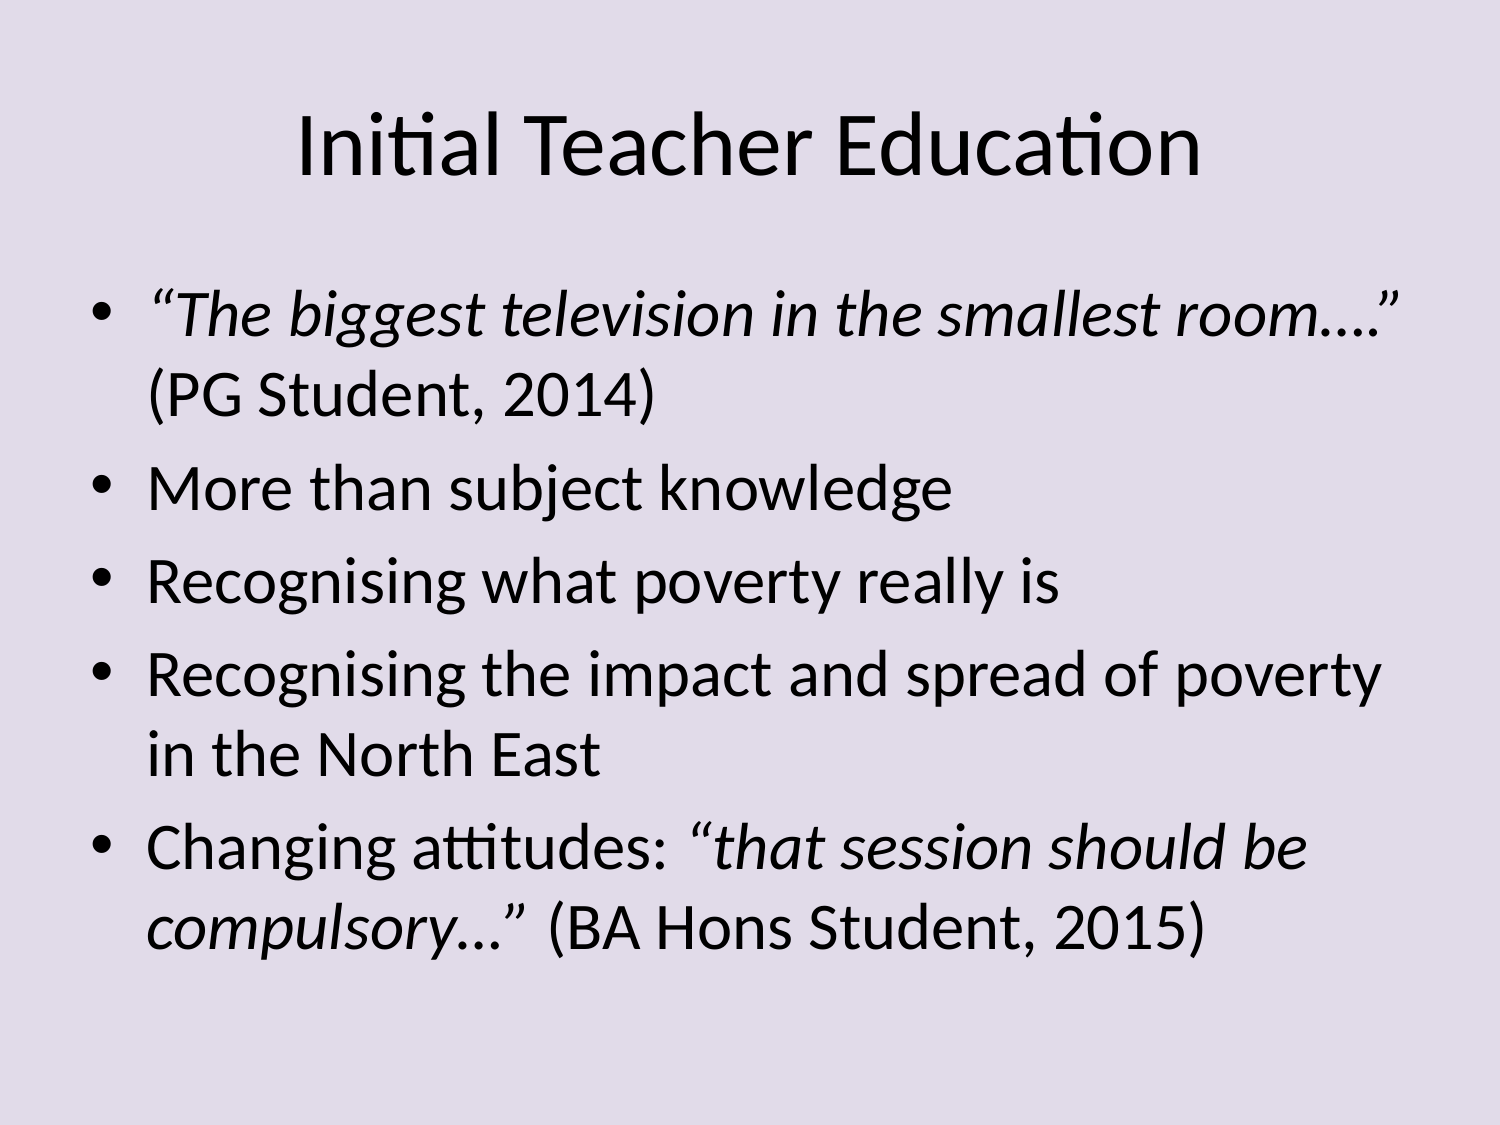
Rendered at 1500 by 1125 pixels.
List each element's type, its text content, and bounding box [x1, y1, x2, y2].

title Initial Teacher Education [75, 45, 1425, 233]
list “The biggest television in the smallest room….” (PG Student, 2014) More than subject knowledge Recognising what poverty really is Recognising the impact and spread of poverty in the North East Changing attitudes: “that session should be compulsory…” (BA Hons Student, 2015) [75, 262, 1425, 1005]
